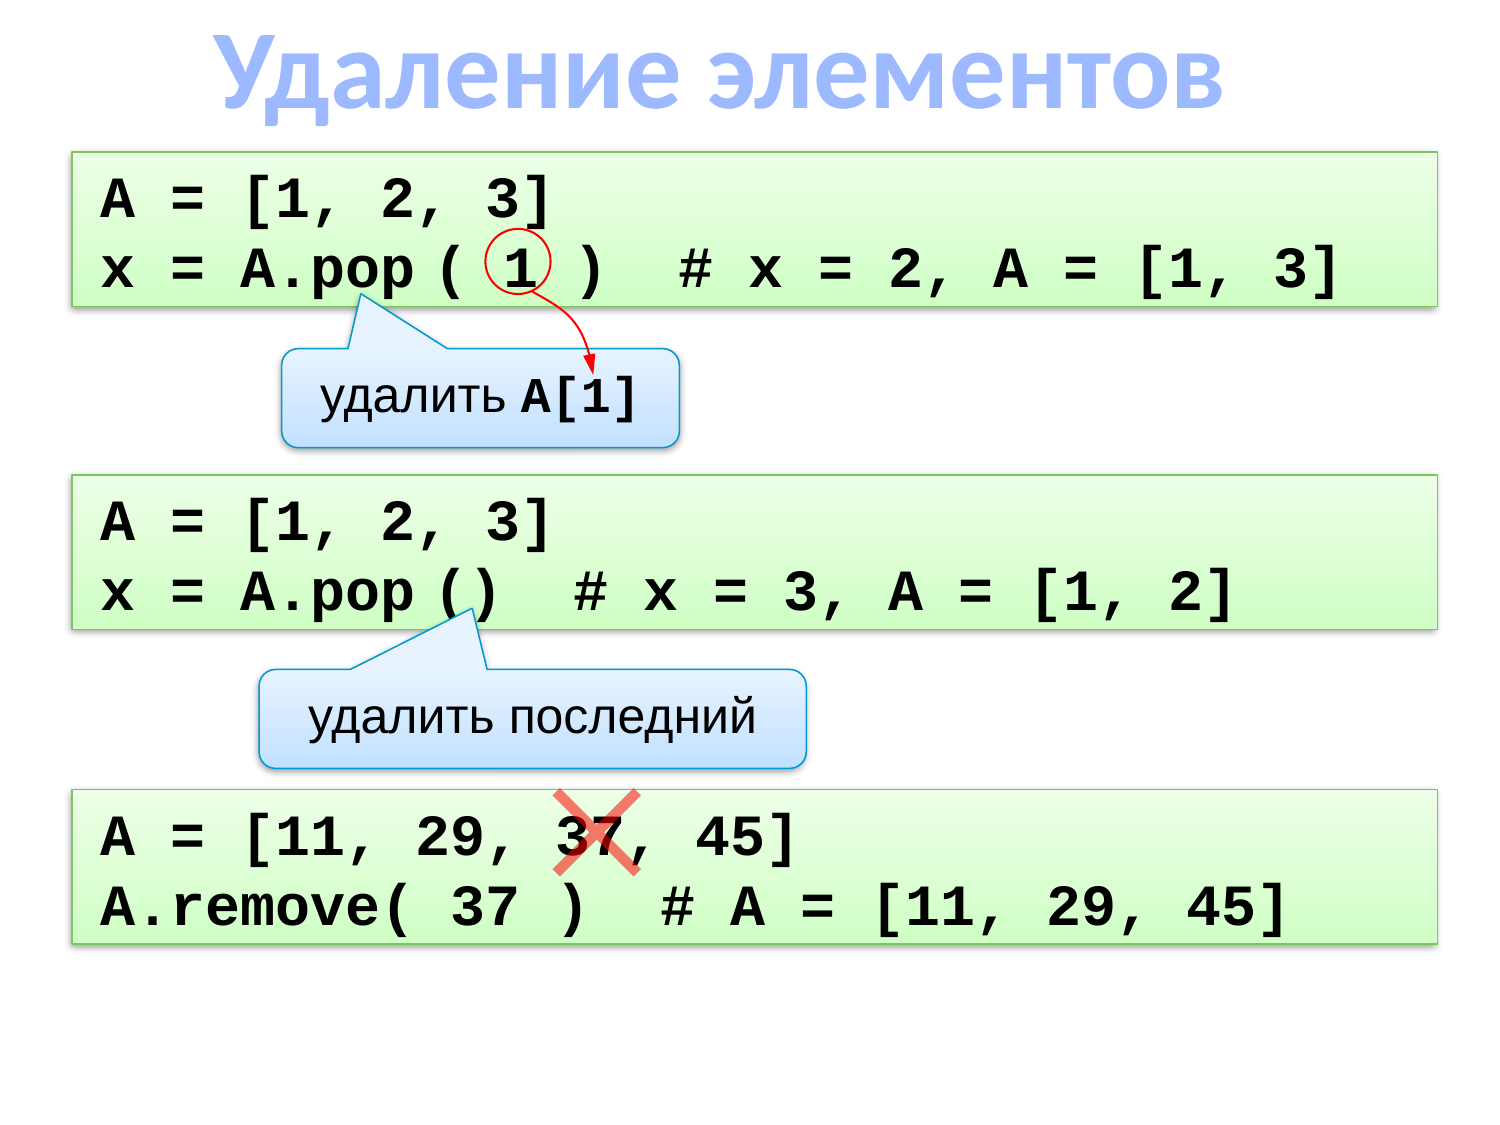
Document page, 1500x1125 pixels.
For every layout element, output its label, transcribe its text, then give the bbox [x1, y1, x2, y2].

text_box A = [11, 29, 37, 45] A.remove( 37 ) # A = [11, 29, 45] [71, 789, 1438, 945]
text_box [485, 228, 594, 376]
text_box [552, 787, 642, 877]
title Удаление элементов [0, 0, 1442, 127]
text_box удалить A[1] [280, 292, 681, 449]
text_box A = [1, 2, 3] x = A.pop () # x = 3, A = [1, 2] [71, 474, 1438, 630]
text_box удалить последний [258, 607, 808, 770]
text_box A = [1, 2, 3] x = A.pop ( 1 ) # x = 2, A = [1, 3] [71, 151, 1438, 307]
